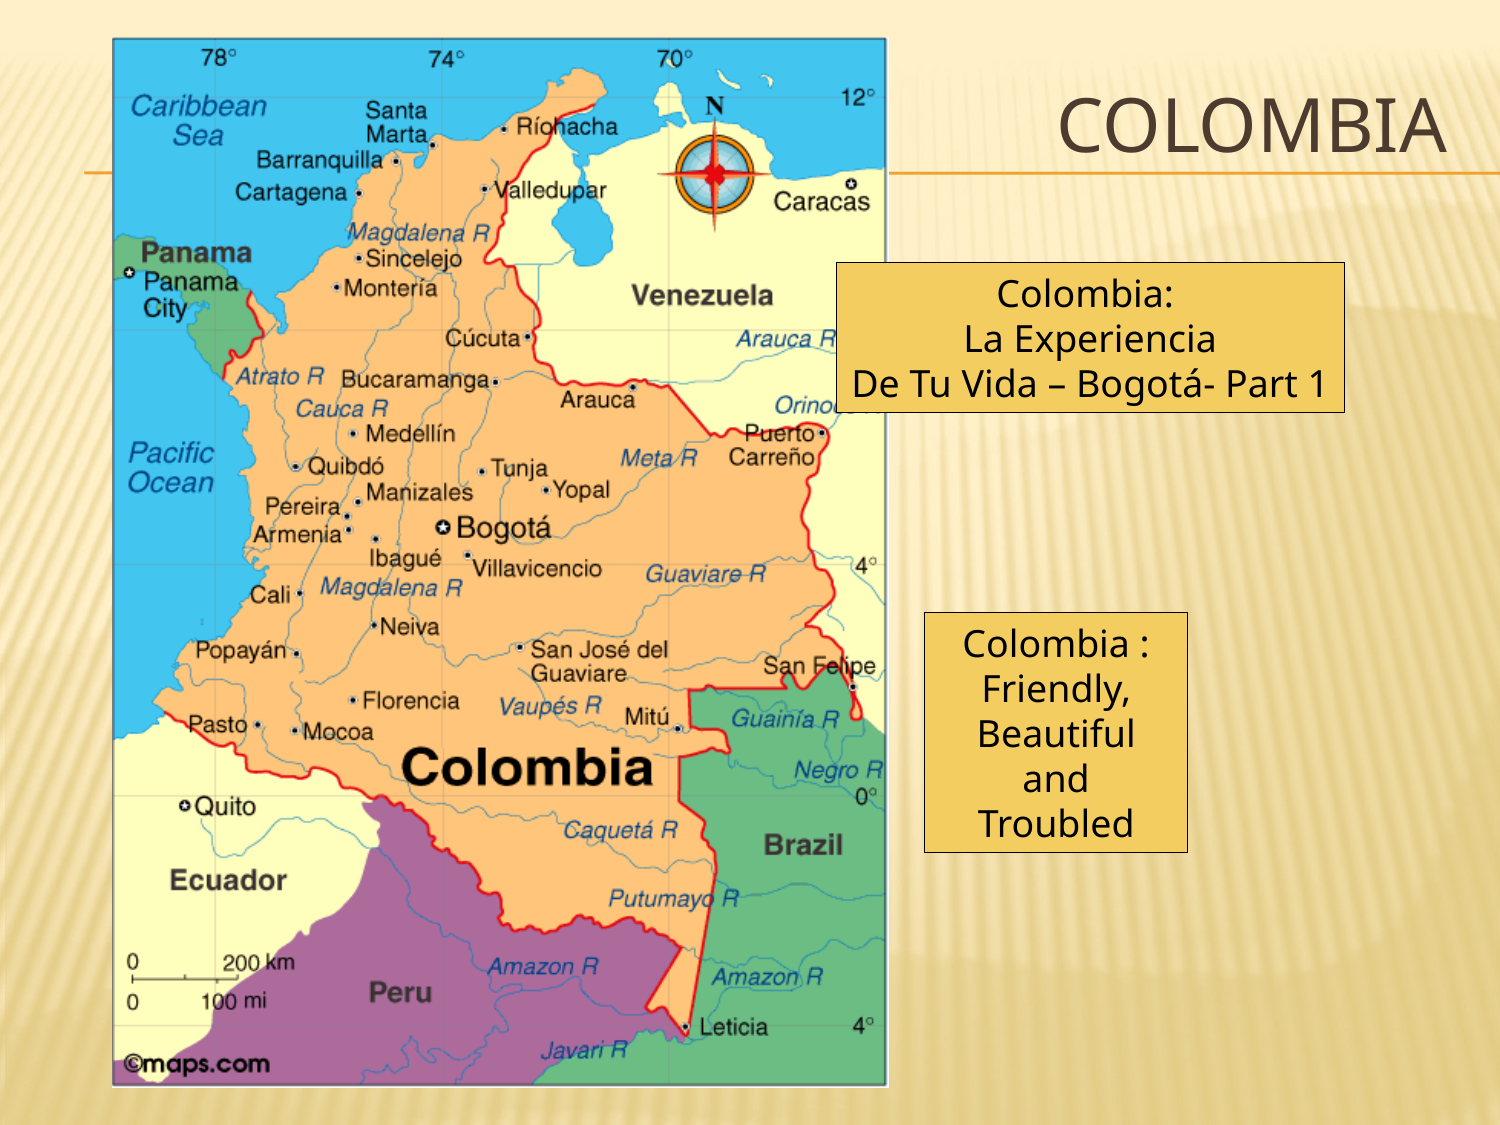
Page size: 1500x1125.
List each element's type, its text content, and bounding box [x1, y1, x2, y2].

text_box Colombia : Friendly, Beautiful and Troubled [924, 612, 1188, 853]
picture [112, 37, 889, 1088]
title Colombia [37, 24, 1463, 220]
text_box Colombia: La Experiencia De Tu Vida – Bogotá- Part 1 [897, 262, 1345, 413]
